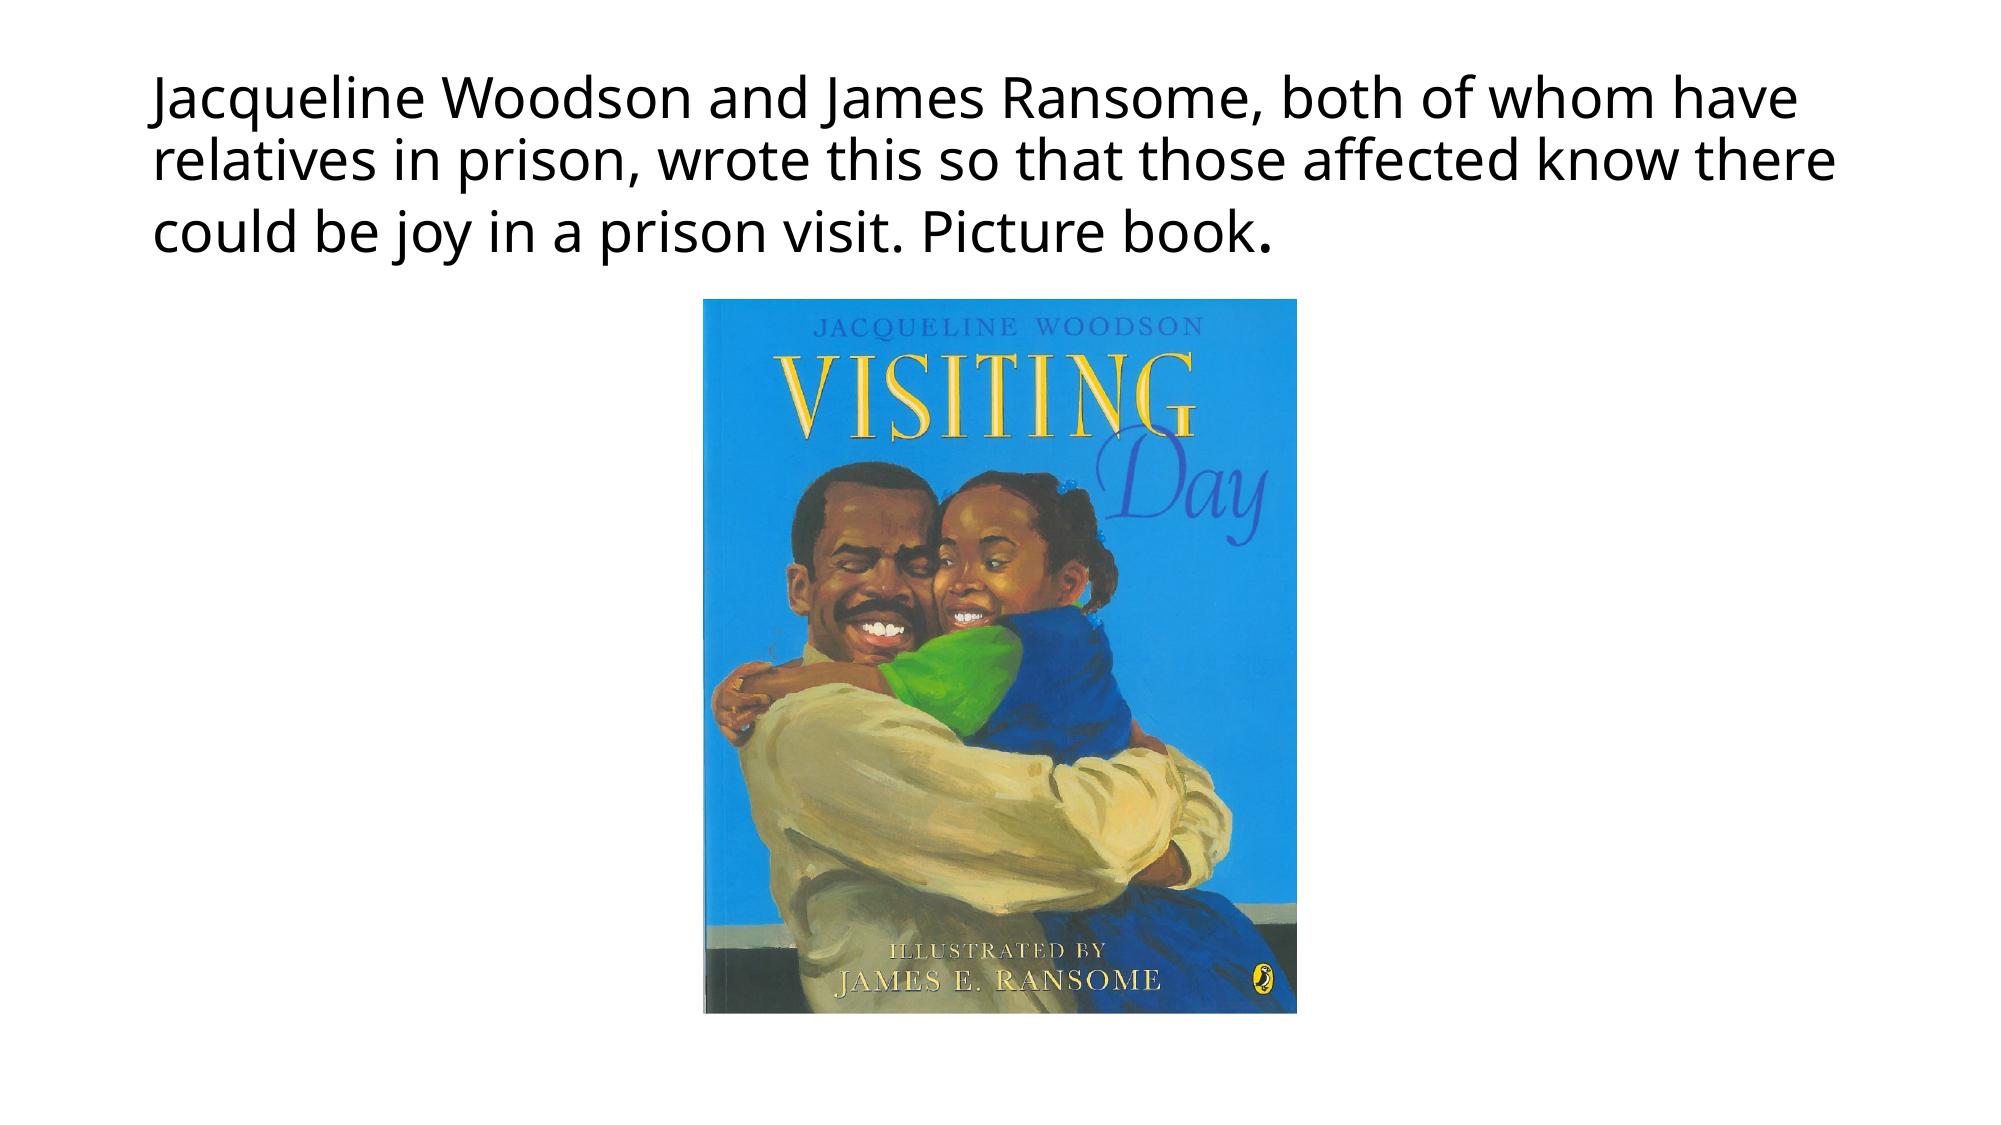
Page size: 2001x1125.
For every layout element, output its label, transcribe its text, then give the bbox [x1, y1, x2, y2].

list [703, 299, 1297, 1014]
title Jacqueline Woodson and James Ransome, both of whom have relatives in prison, wrote this so that those affected know there could be joy in a prison visit. Picture book. [137, 59, 1863, 278]
